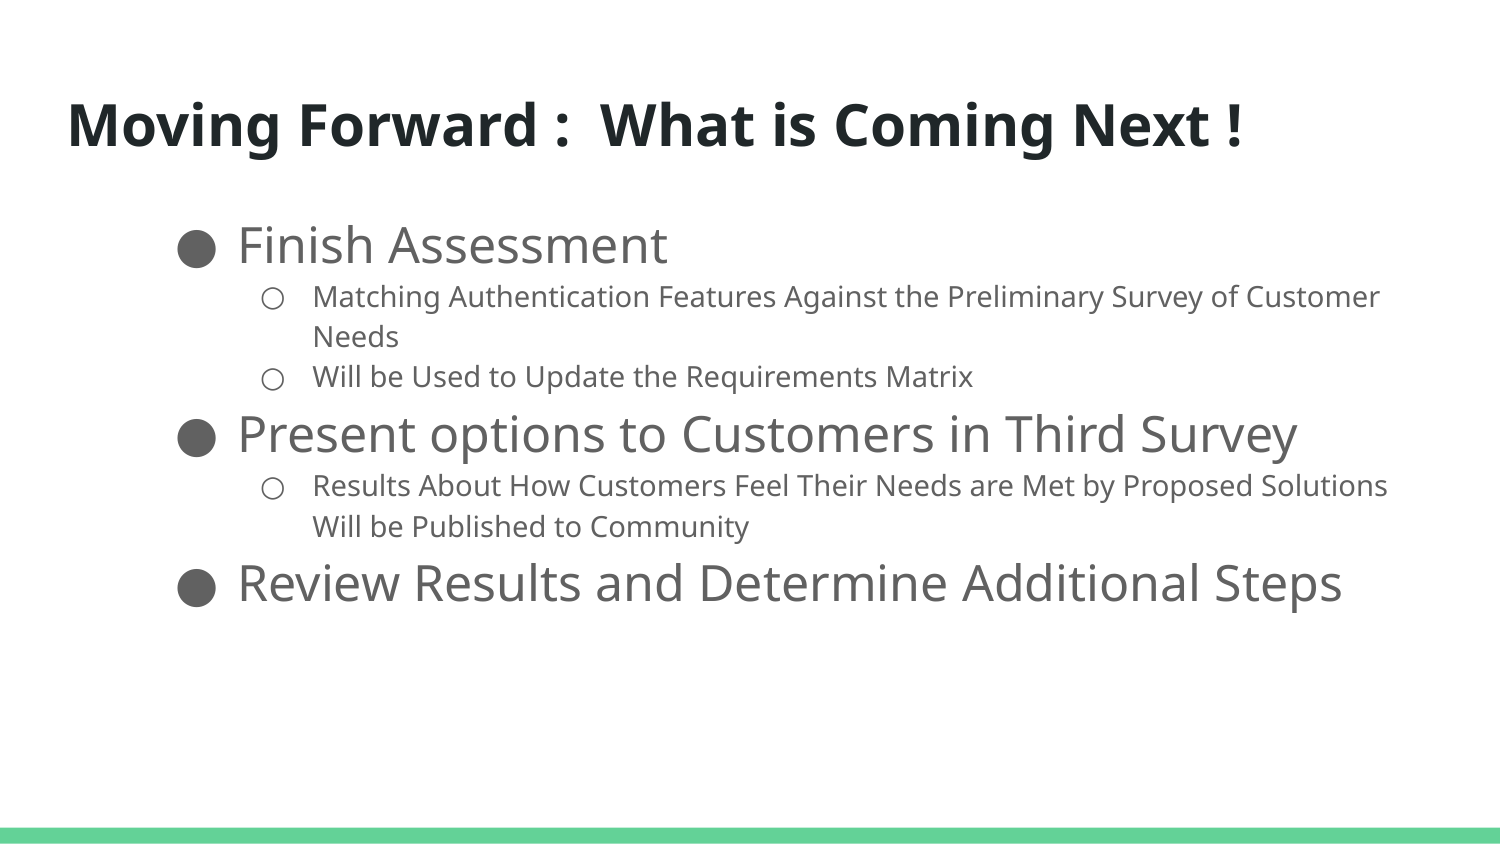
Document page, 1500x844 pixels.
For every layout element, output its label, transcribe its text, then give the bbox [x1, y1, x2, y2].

list Finish Assessment Matching Authentication Features Against the Preliminary Survey of Customer Needs Will be Used to Update the Requirements Matrix Present options to Customers in Third Survey Results About How Customers Feel Their Needs are Met by Proposed Solutions Will be Published to Community Review Results and Determine Additional Steps [147, 189, 1449, 750]
title Moving Forward : What is Coming Next ! [51, 72, 1449, 167]
